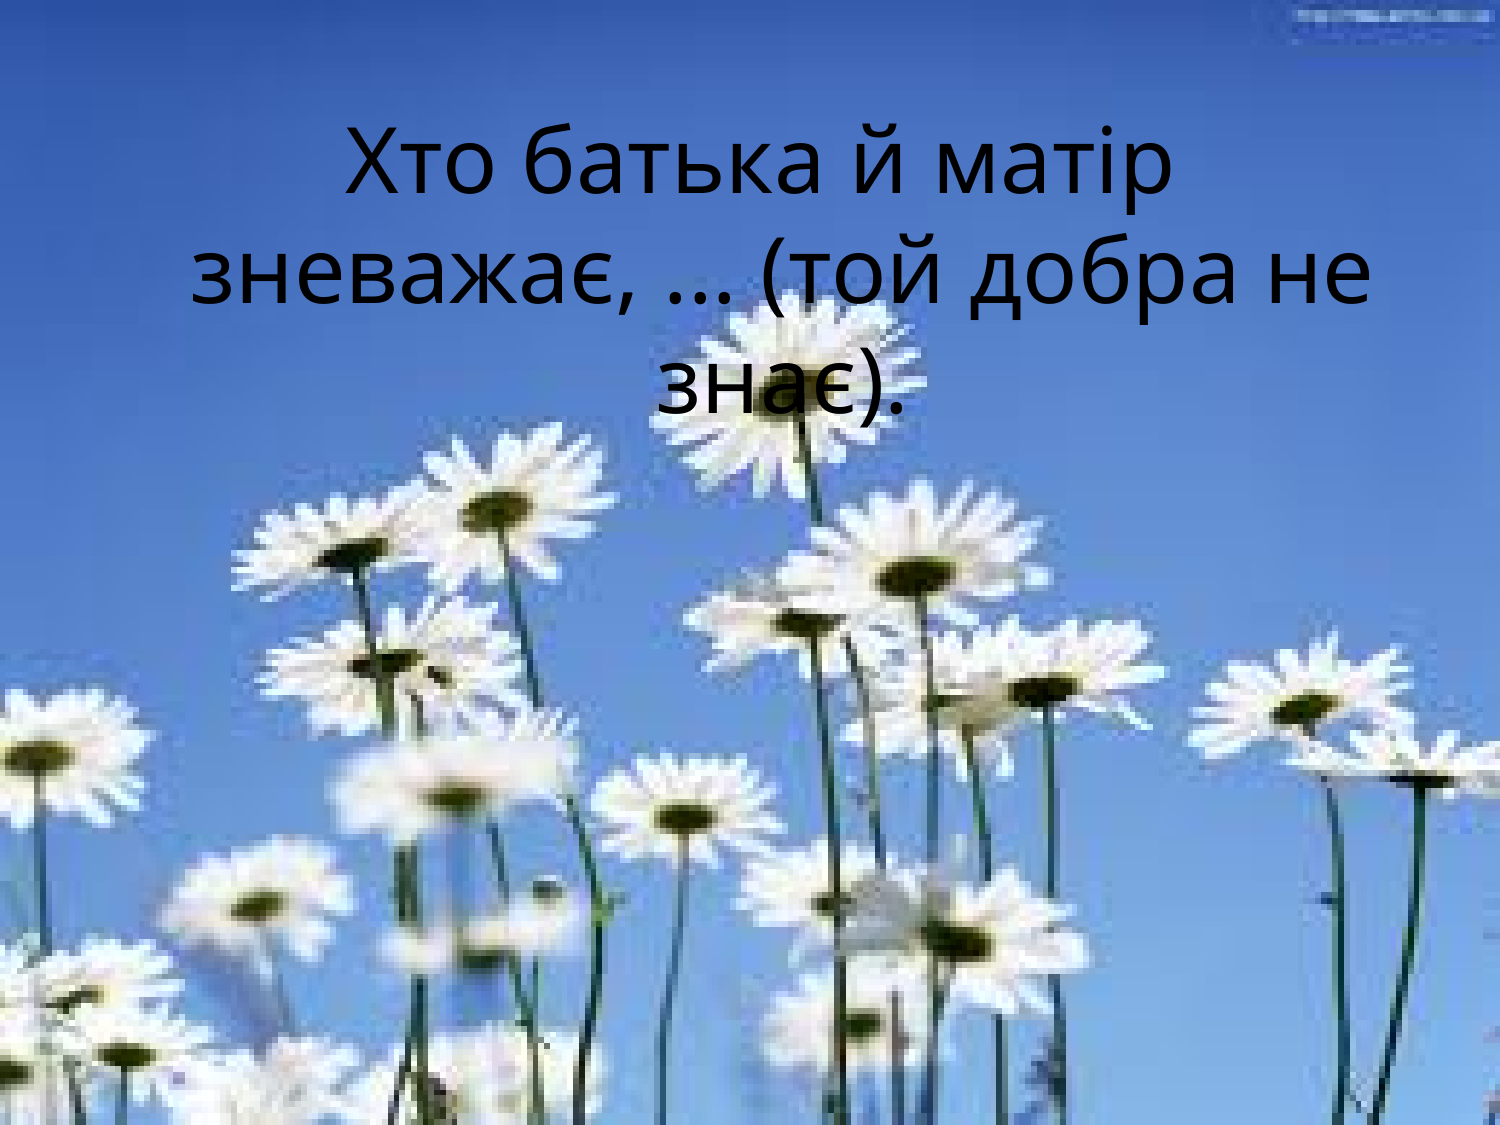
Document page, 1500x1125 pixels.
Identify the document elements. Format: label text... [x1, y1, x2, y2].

picture [0, 0, 1500, 1125]
list Хто батька й матір зневажає, ... (той добра не знає). [82, 86, 1425, 774]
